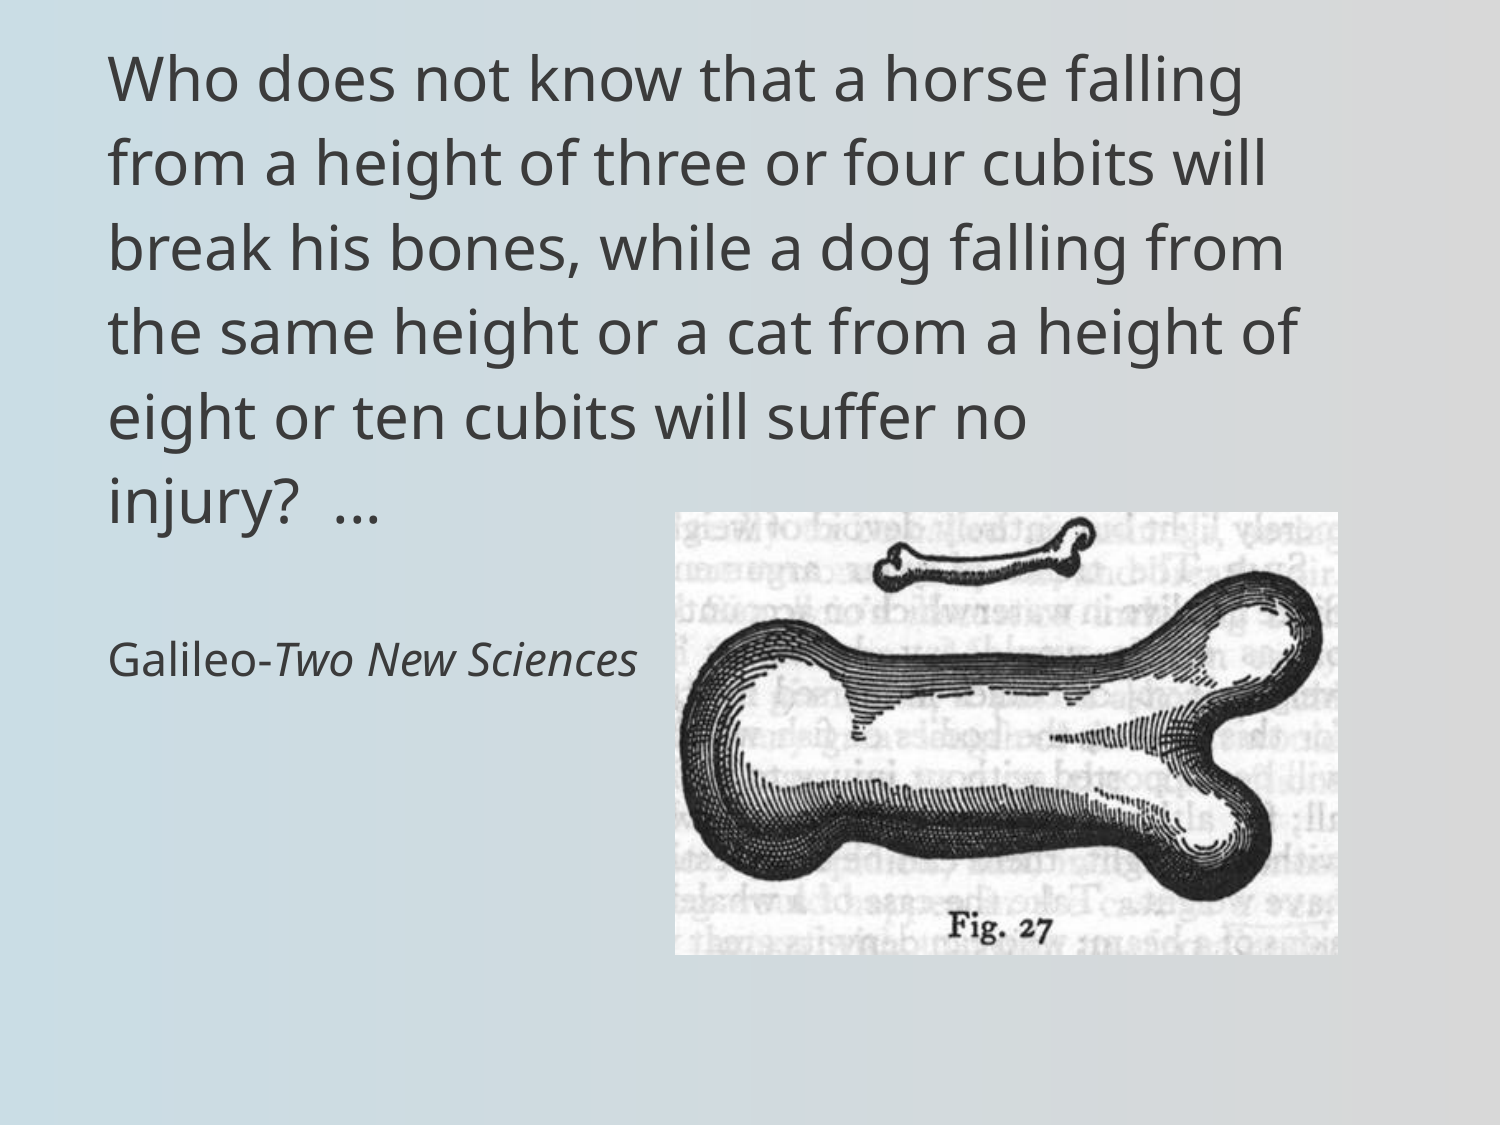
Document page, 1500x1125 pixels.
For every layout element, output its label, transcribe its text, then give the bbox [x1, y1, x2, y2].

picture [674, 512, 1338, 955]
title Who does not know that a horse falling from a height of three or four cubits will break his bones, while a dog falling from the same height or a cat from a height of eight or ten cubits will suffer no injury? ... Galileo-Two New Sciences [99, 24, 1326, 700]
